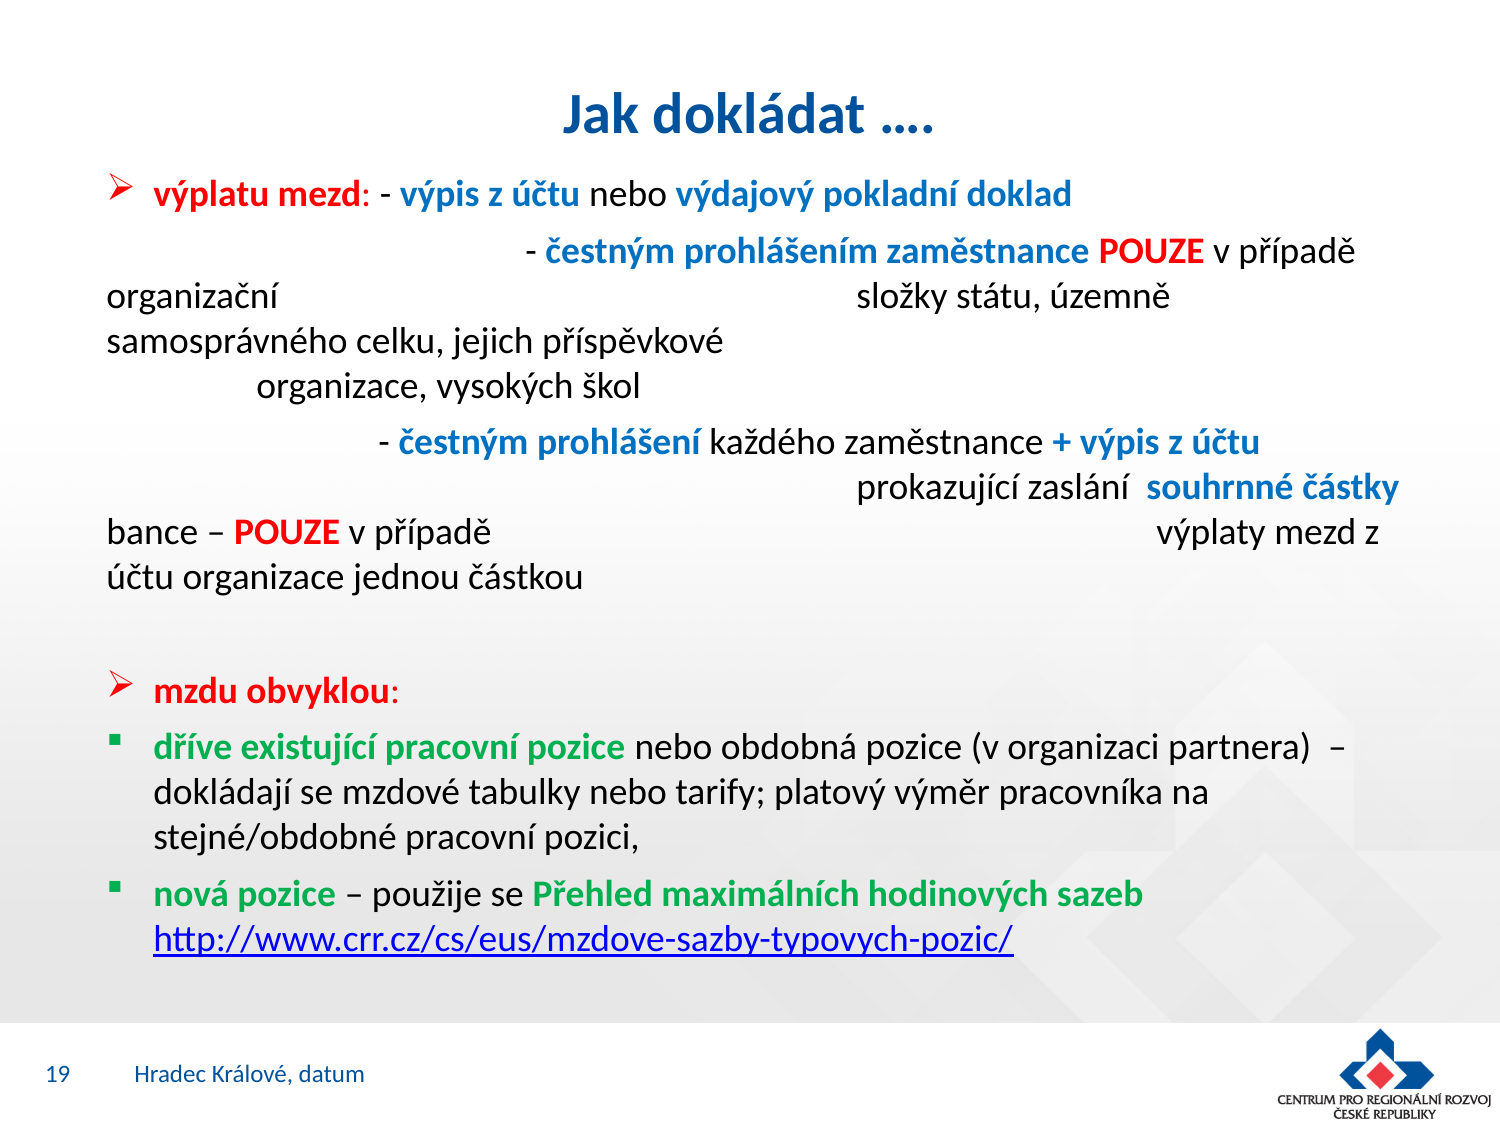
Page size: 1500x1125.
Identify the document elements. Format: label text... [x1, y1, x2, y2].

title Jak dokládat …. [75, 42, 1425, 178]
picture [0, 0, 1500, 1125]
footer Hradec Králové, datum [119, 1042, 988, 1103]
slide_number 19 [30, 1042, 113, 1103]
list výplatu mezd: - výpis z účtu nebo výdajový pokladní doklad - čestným prohlášením zaměstnance POUZE v případě organizační složky státu, územně samosprávného celku, jejich příspěvkové organizace, vysokých škol - čestným prohlášení každého zaměstnance + výpis z účtu prokazující zaslání souhrnné částky bance – POUZE v případě výplaty mezd z účtu organizace jednou částkou mzdu obvyklou: dříve existující pracovní pozice nebo obdobná pozice (v organizaci partnera) – dokládají se mzdové tabulky nebo tarify; platový výměr pracovníka na stejné/obdobné pracovní pozici, nová pozice – použije se Přehled maximálních hodinových sazeb http://www.crr.cz/cs/eus/mzdove-sazby-typovych-pozic/ [91, 178, 1425, 1005]
